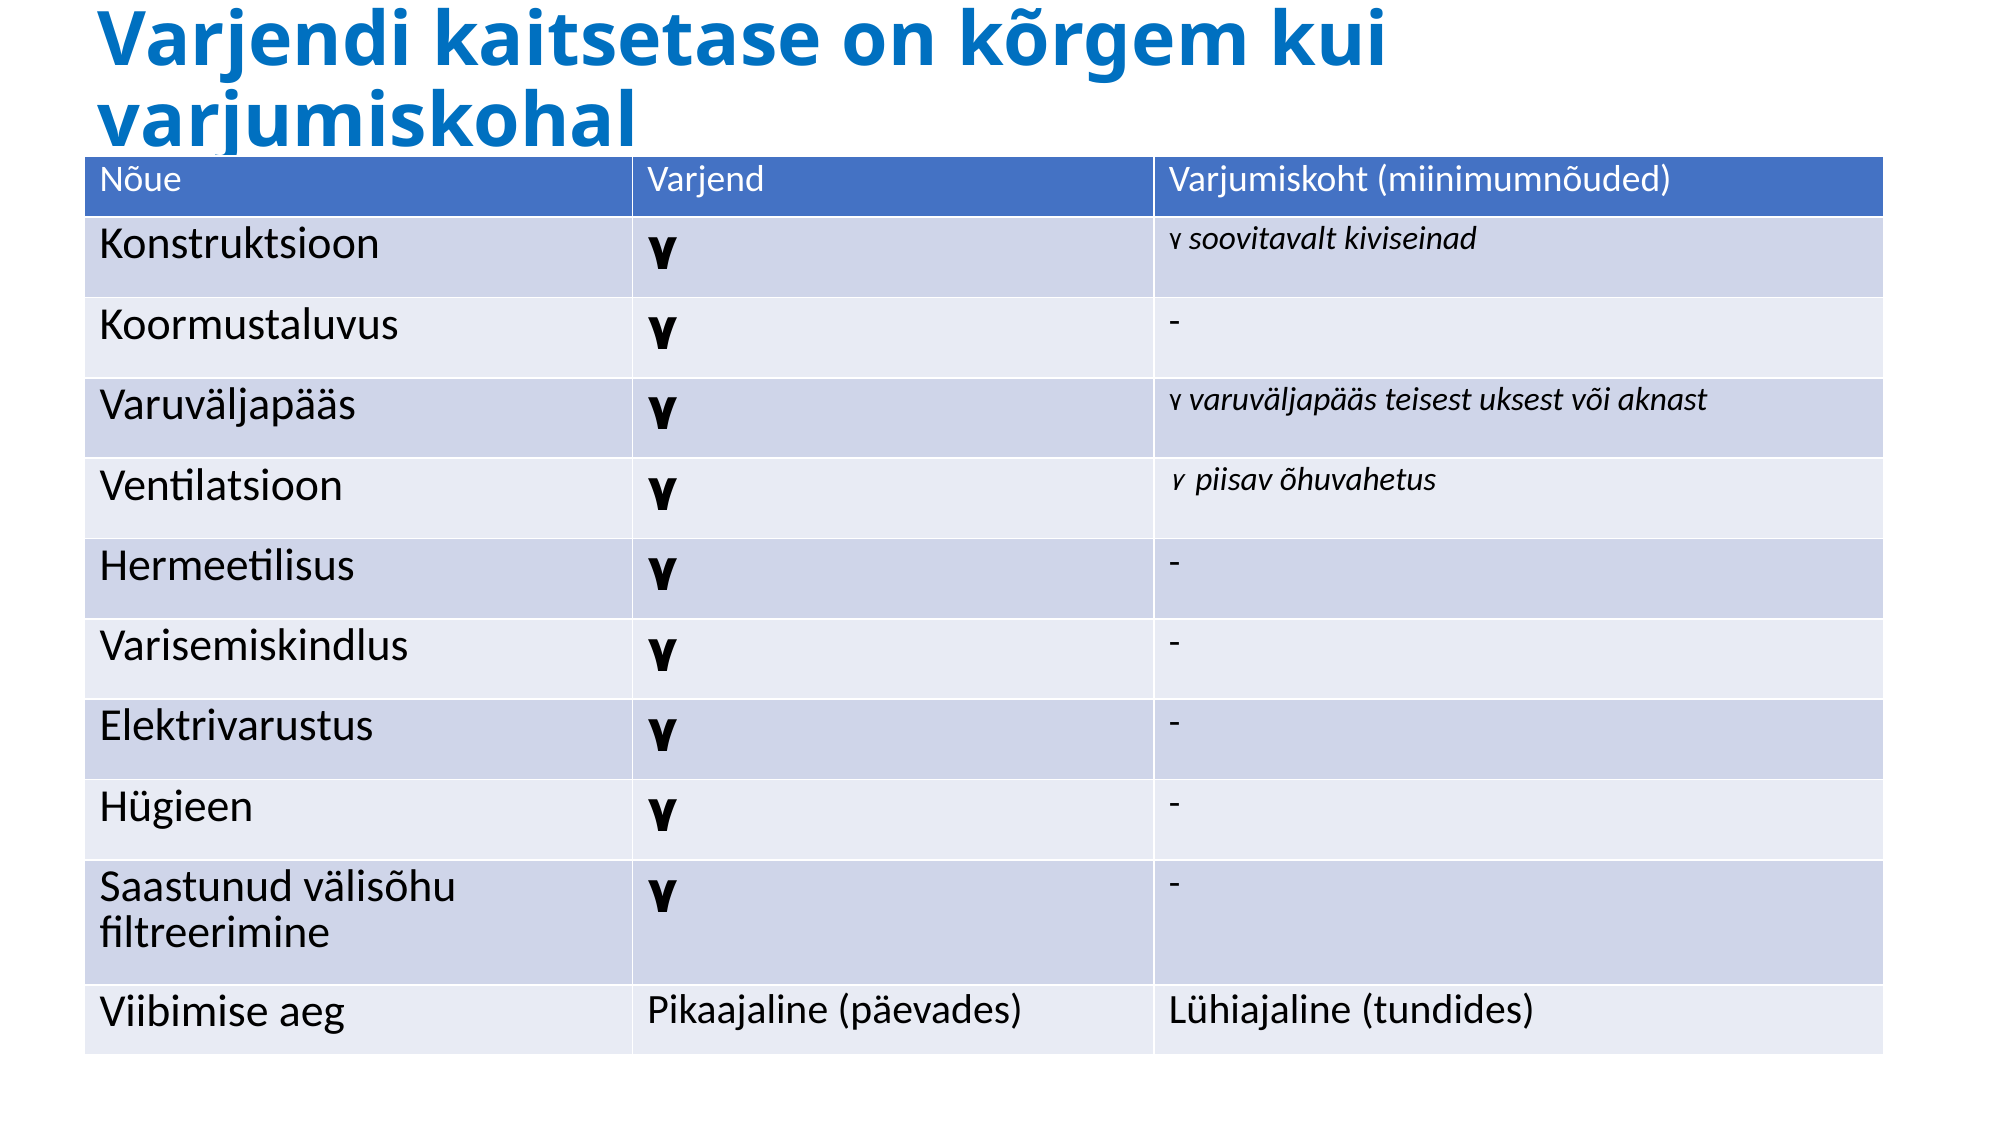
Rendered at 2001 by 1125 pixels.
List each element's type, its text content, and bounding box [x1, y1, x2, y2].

table_header Varjend [633, 157, 1153, 216]
table_cell Konstruktsioon [85, 218, 632, 297]
table_cell ۷ [633, 539, 1153, 618]
title Varjendi kaitsetase on kõrgem kui varjumiskohal [82, 36, 1655, 127]
table_cell Viibimise aeg [85, 986, 632, 1054]
table_cell - [1155, 620, 1883, 698]
table_cell Saastunud välisõhu filtreerimine [85, 861, 632, 984]
table_cell ۷ [633, 780, 1153, 859]
table_cell Hermeetilisus [85, 539, 632, 618]
table_cell Elektrivarustus [85, 700, 632, 779]
table_cell - [1155, 539, 1883, 618]
table_cell ۷ varuväljapääs teisest uksest või aknast [1155, 379, 1883, 457]
table_cell Varuväljapääs [85, 379, 632, 457]
table_cell Hügieen [85, 780, 632, 859]
text_box [51, 135, 1917, 370]
table_cell ۷ soovitavalt kiviseinad [1155, 218, 1883, 297]
table_cell ۷ [633, 861, 1153, 984]
table_cell ۷ [633, 379, 1153, 457]
table_header Varjumiskoht (miinimumnõuded) [1155, 157, 1883, 216]
table_header Nõue [85, 157, 632, 216]
table_cell Lühiajaline (tundides) [1155, 986, 1883, 1054]
table_cell ۷ [633, 218, 1153, 297]
table_cell - [1155, 861, 1883, 984]
table_cell ۷ [633, 700, 1153, 779]
table_cell ۷ [633, 298, 1153, 377]
table_cell ۷ piisav õhuvahetus [1155, 459, 1883, 538]
table_cell Pikaajaline (päevades) [633, 986, 1153, 1054]
table_cell - [1155, 780, 1883, 859]
table_cell Koormustaluvus [85, 298, 632, 377]
table_cell Varisemiskindlus [85, 620, 632, 698]
table_cell ۷ [633, 620, 1153, 698]
table_cell Ventilatsioon [85, 459, 632, 538]
table_cell ۷ [633, 459, 1153, 538]
table_cell - [1155, 700, 1883, 779]
table_cell - [1155, 298, 1883, 377]
